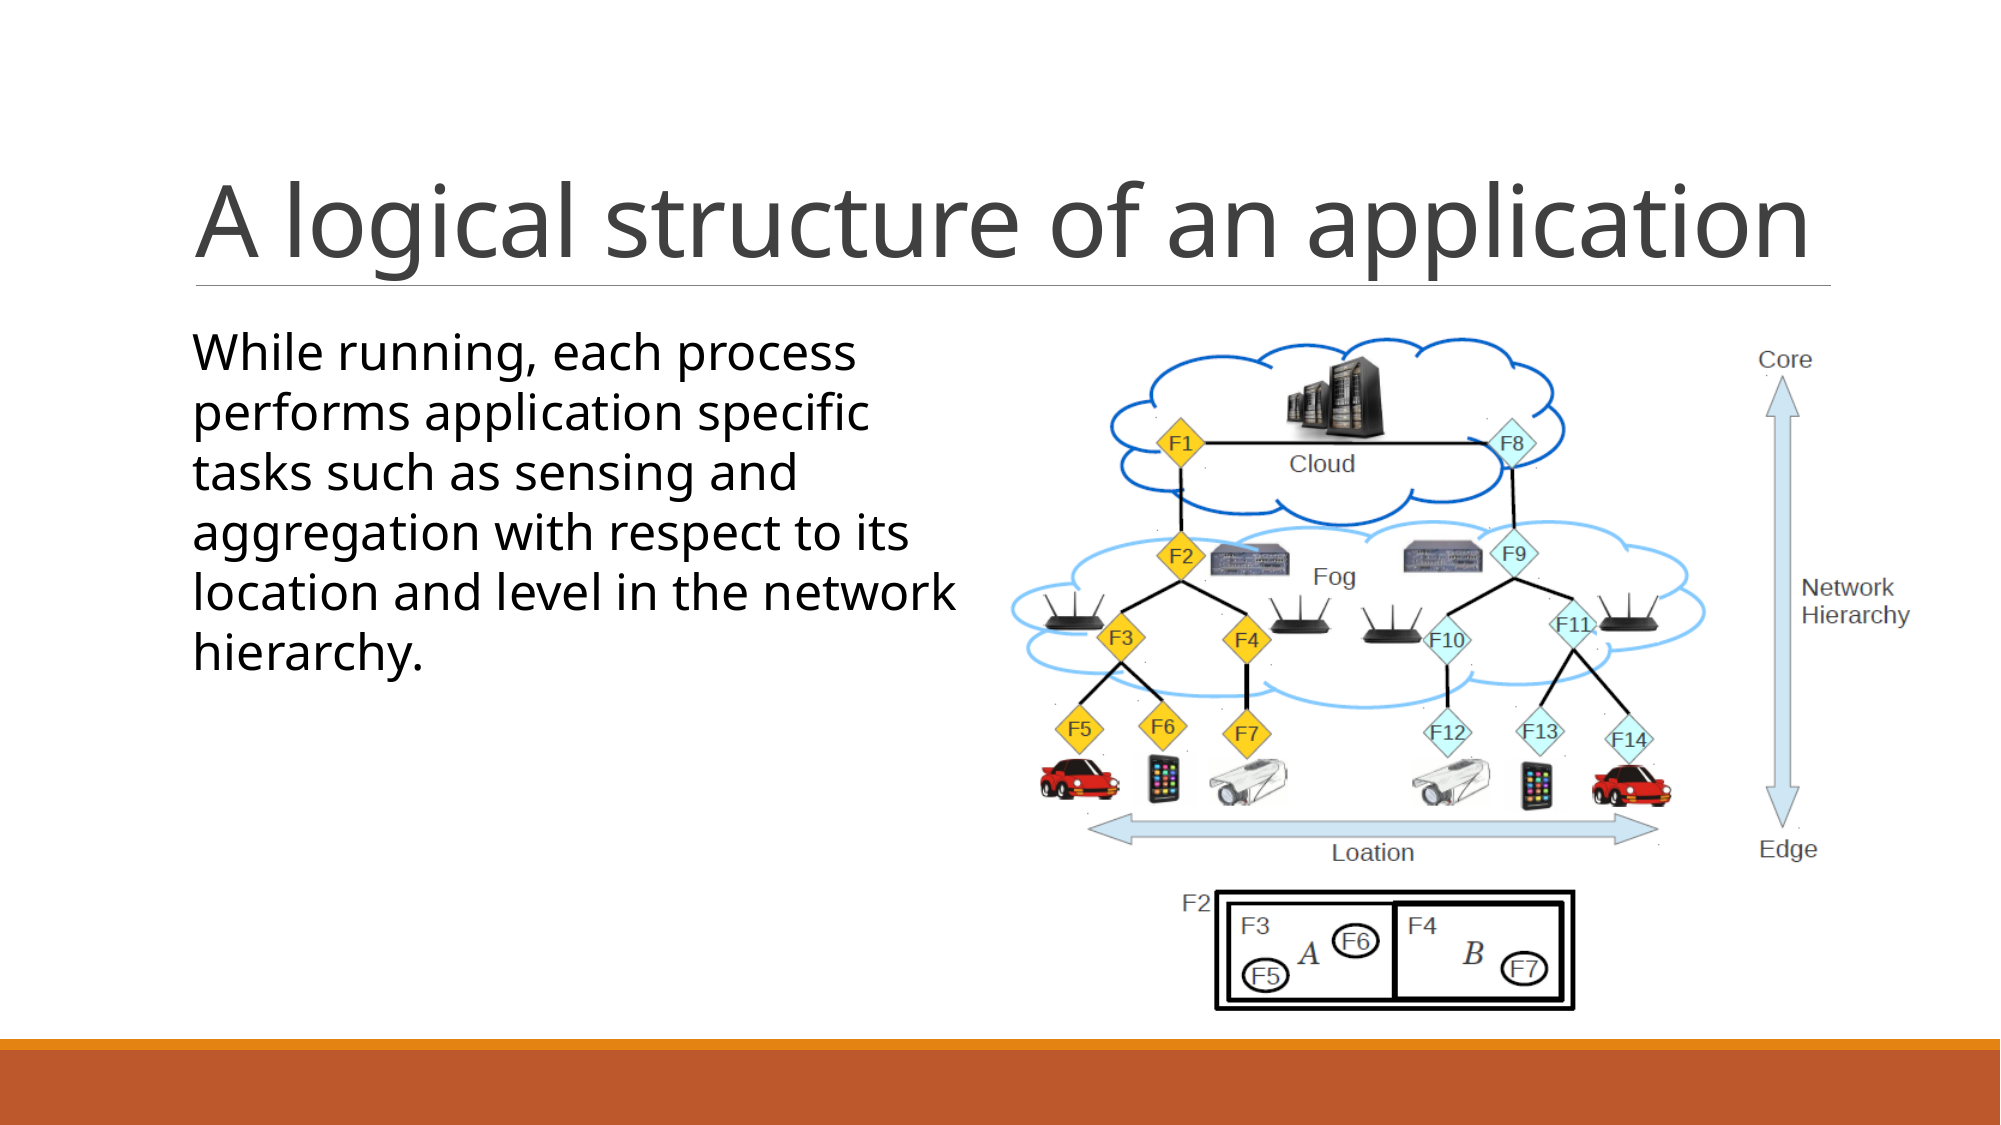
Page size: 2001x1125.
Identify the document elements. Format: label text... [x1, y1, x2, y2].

text_box While running, each process performs application specific tasks such as sensing and aggregation with respect to its location and level in the network hierarchy. [178, 313, 944, 689]
title A logical structure of an application [180, 47, 1830, 285]
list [947, 288, 1988, 1037]
